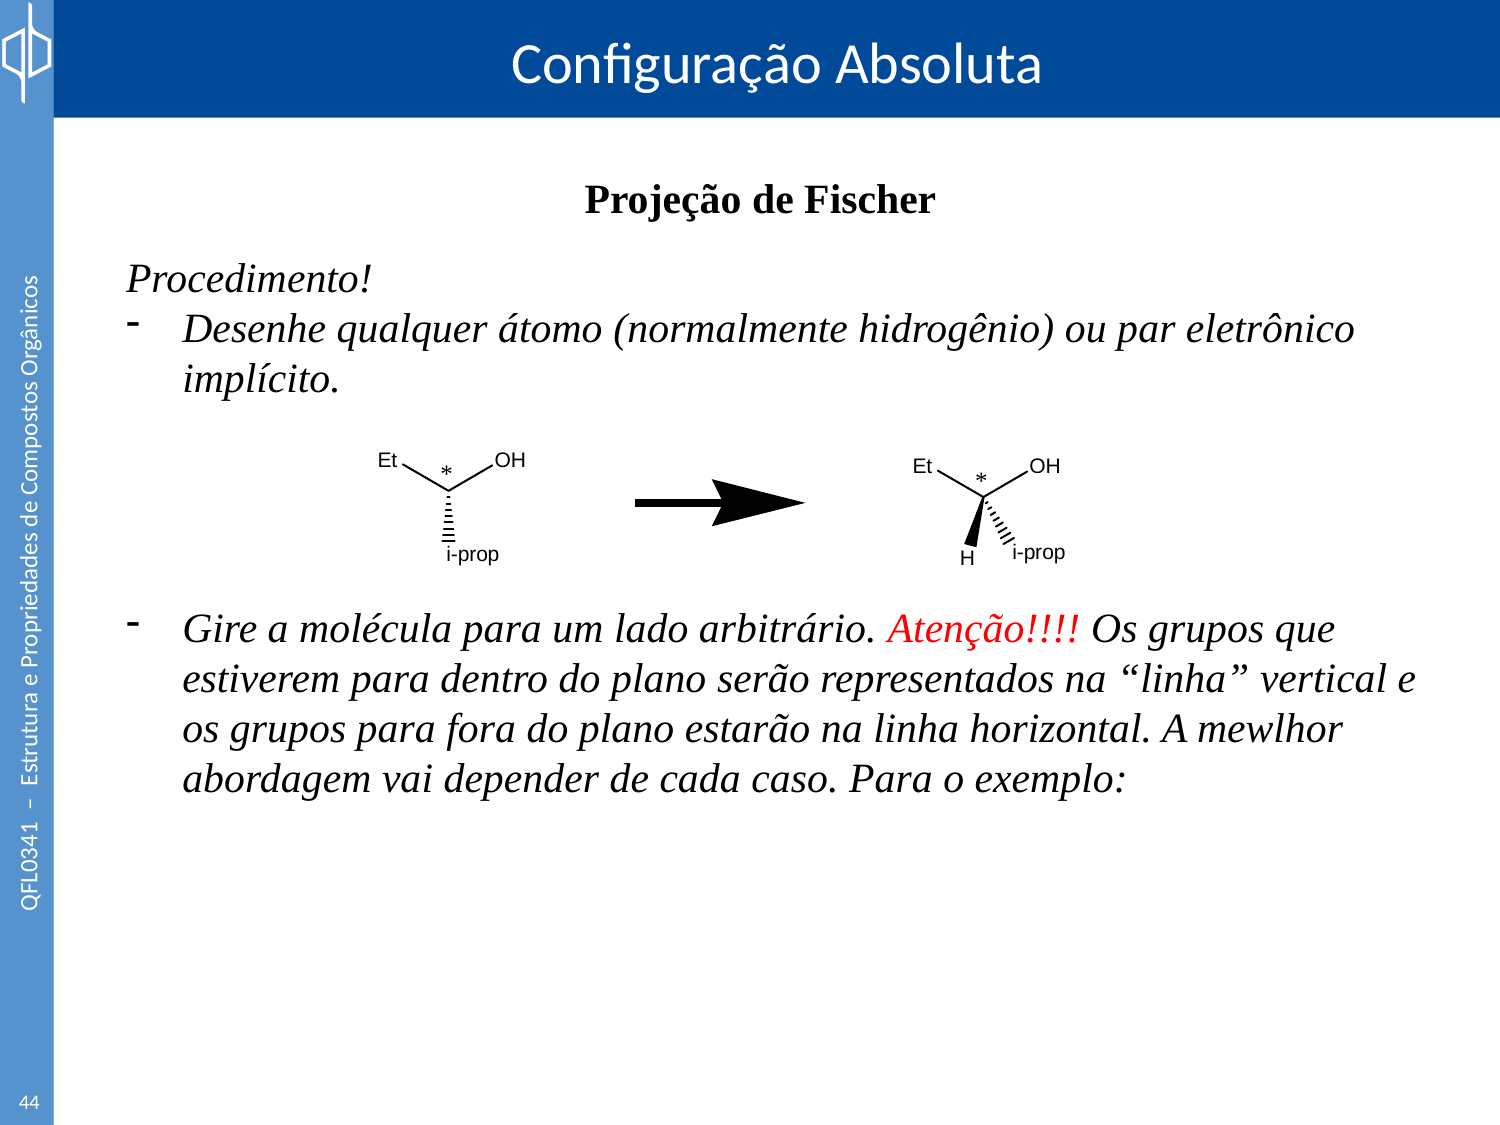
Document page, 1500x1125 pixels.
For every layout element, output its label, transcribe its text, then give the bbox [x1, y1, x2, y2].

slide_number 44 [0, 1081, 55, 1121]
title Configuração Absoluta [54, 0, 1500, 120]
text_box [372, 446, 531, 570]
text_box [907, 453, 1070, 570]
text_box Projeção de Fischer [569, 164, 931, 240]
picture [0, 0, 1500, 1125]
text_box Procedimento! Desenhe qualquer átomo (normalmente hidrogênio) ou par eletrônico implícito. Gire a molécula para um lado arbitrário. Atenção!!!! Os grupos que estiverem para dentro do plano serão representados na “linha” vertical e os grupos para fora do plano estarão na linha horizontal. A mewlhor abordagem vai depender de cada caso. Para o exemplo: [110, 243, 1450, 909]
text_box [620, 472, 821, 533]
